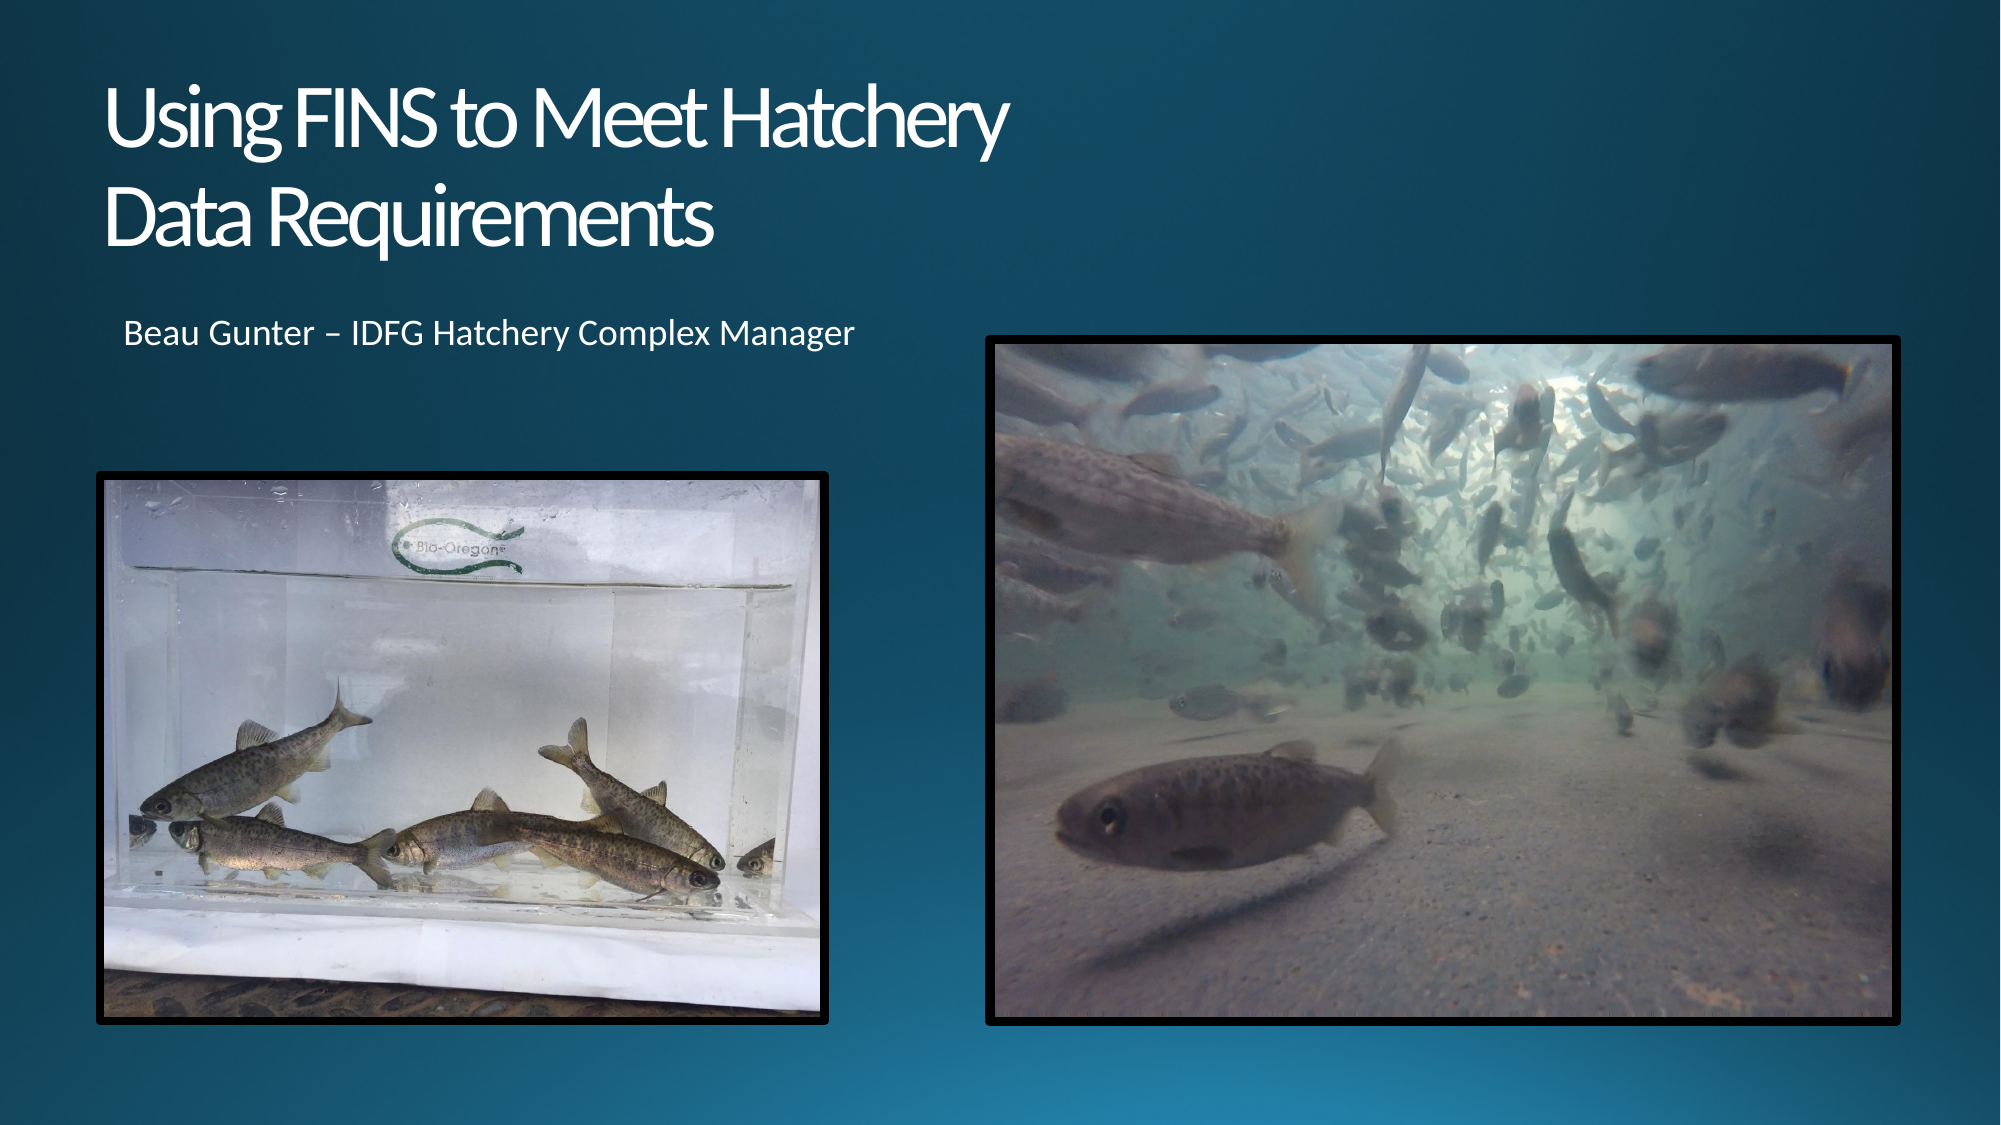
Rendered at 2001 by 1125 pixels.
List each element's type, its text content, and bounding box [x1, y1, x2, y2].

text_box Beau Gunter – IDFG Hatchery Complex Manager [108, 300, 872, 360]
title Using FINS to Meet Hatchery Data Requirements [87, 61, 1588, 331]
picture [0, 0, 2001, 1125]
